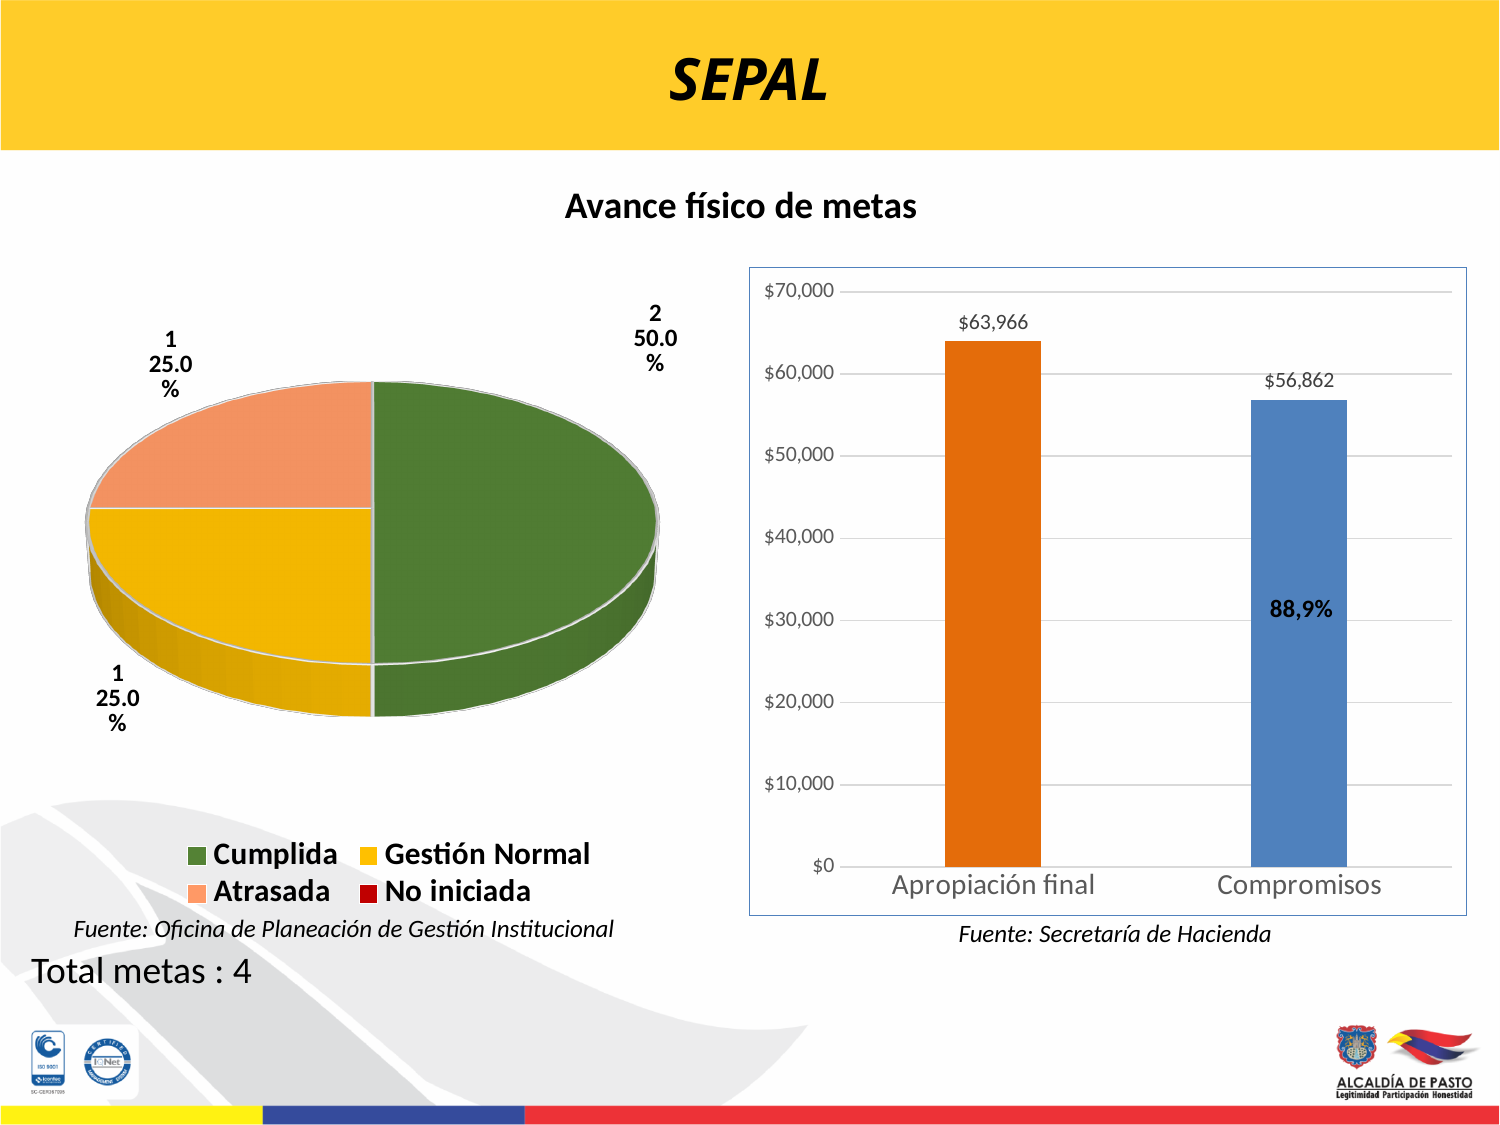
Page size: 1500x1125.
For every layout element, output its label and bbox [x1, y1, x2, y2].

picture [0, 0, 1500, 1125]
chart [29, 266, 1467, 916]
